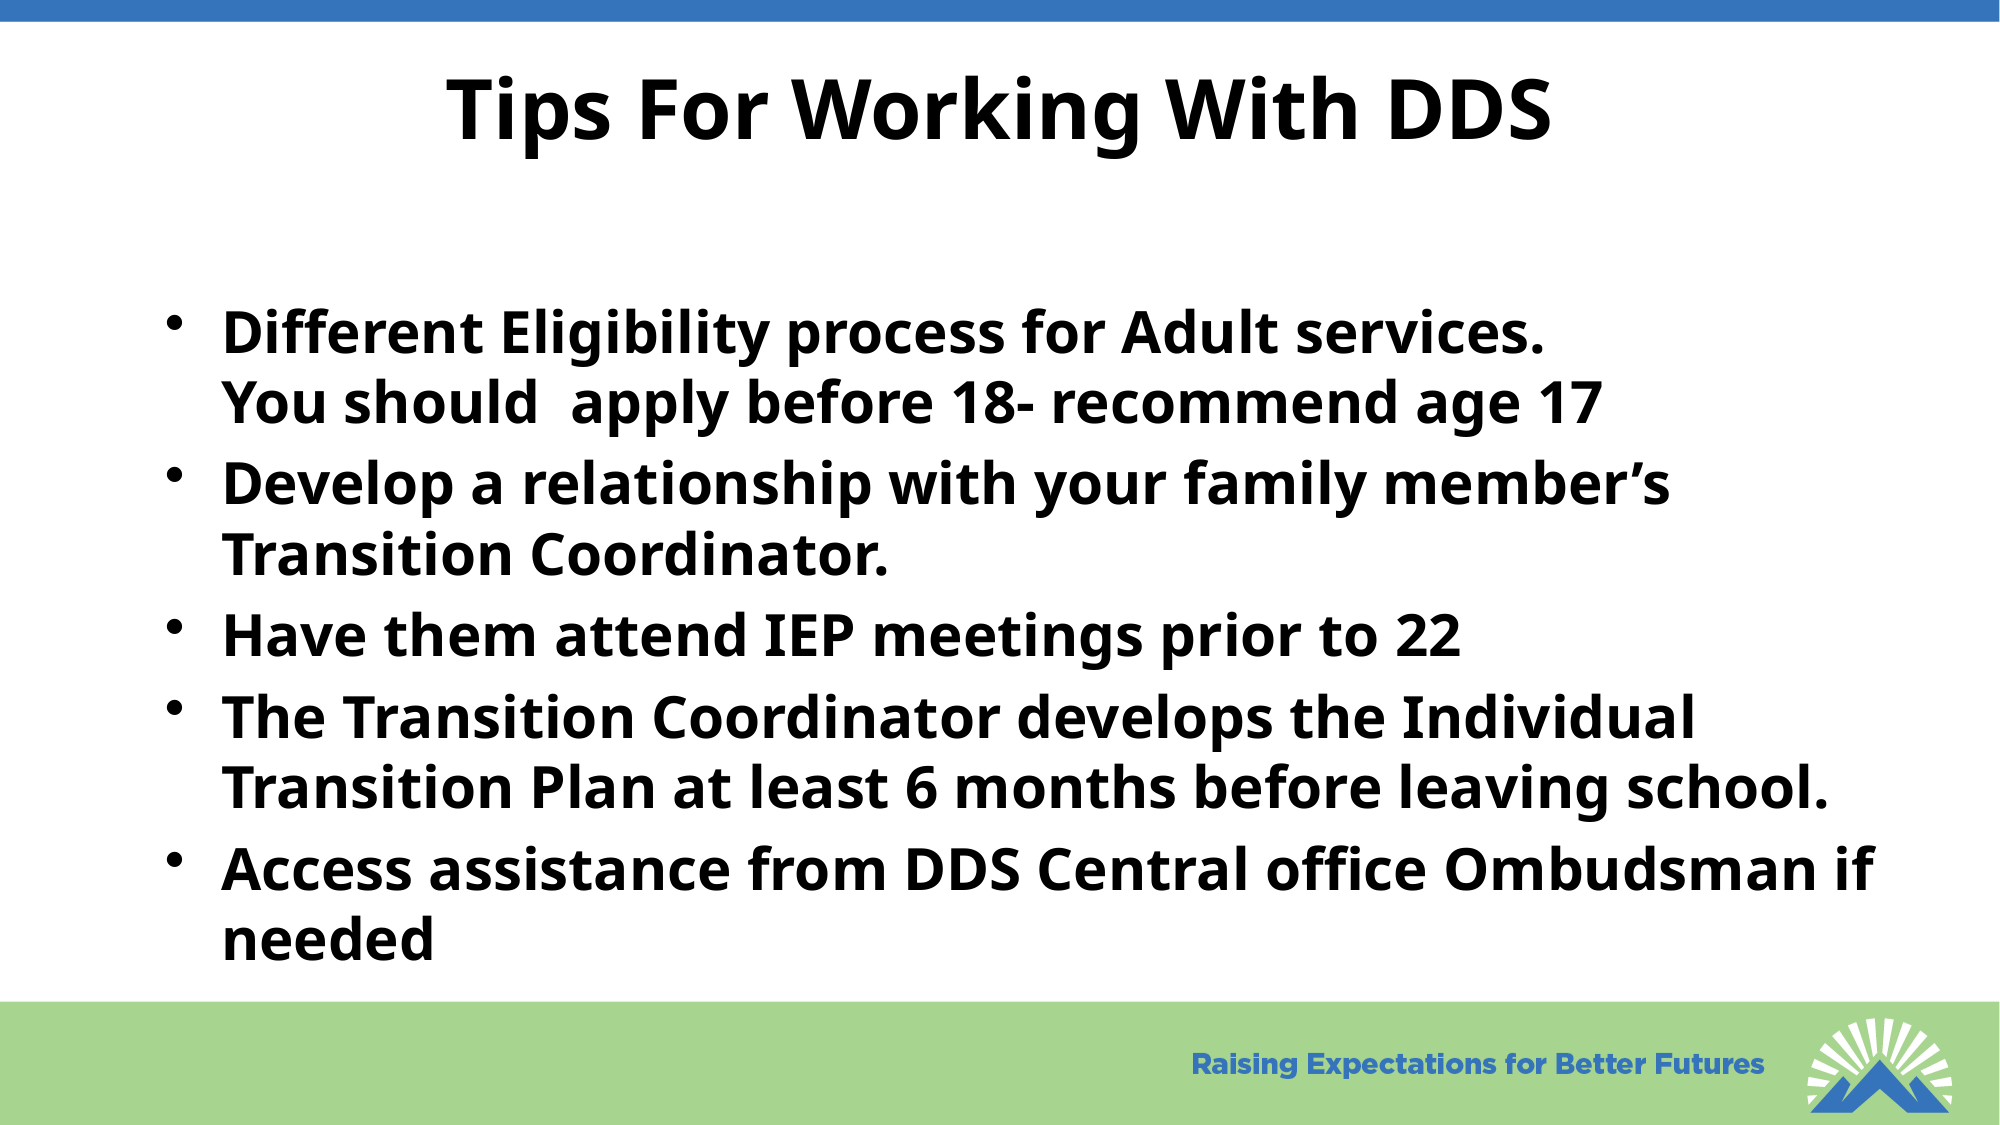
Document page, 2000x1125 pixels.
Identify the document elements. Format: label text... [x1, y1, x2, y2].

title Tips For Working With DDS [149, 12, 1850, 200]
picture [0, 0, 2000, 1125]
list Different Eligibility process for Adult services. You should apply before 18- recommend age 17 Develop a relationship with your family member’s Transition Coordinator. Have them attend IEP meetings prior to 22 The Transition Coordinator develops the Individual Transition Plan at least 6 months before leaving school. Access assistance from DDS Central office Ombudsman if needed [149, 287, 1925, 950]
